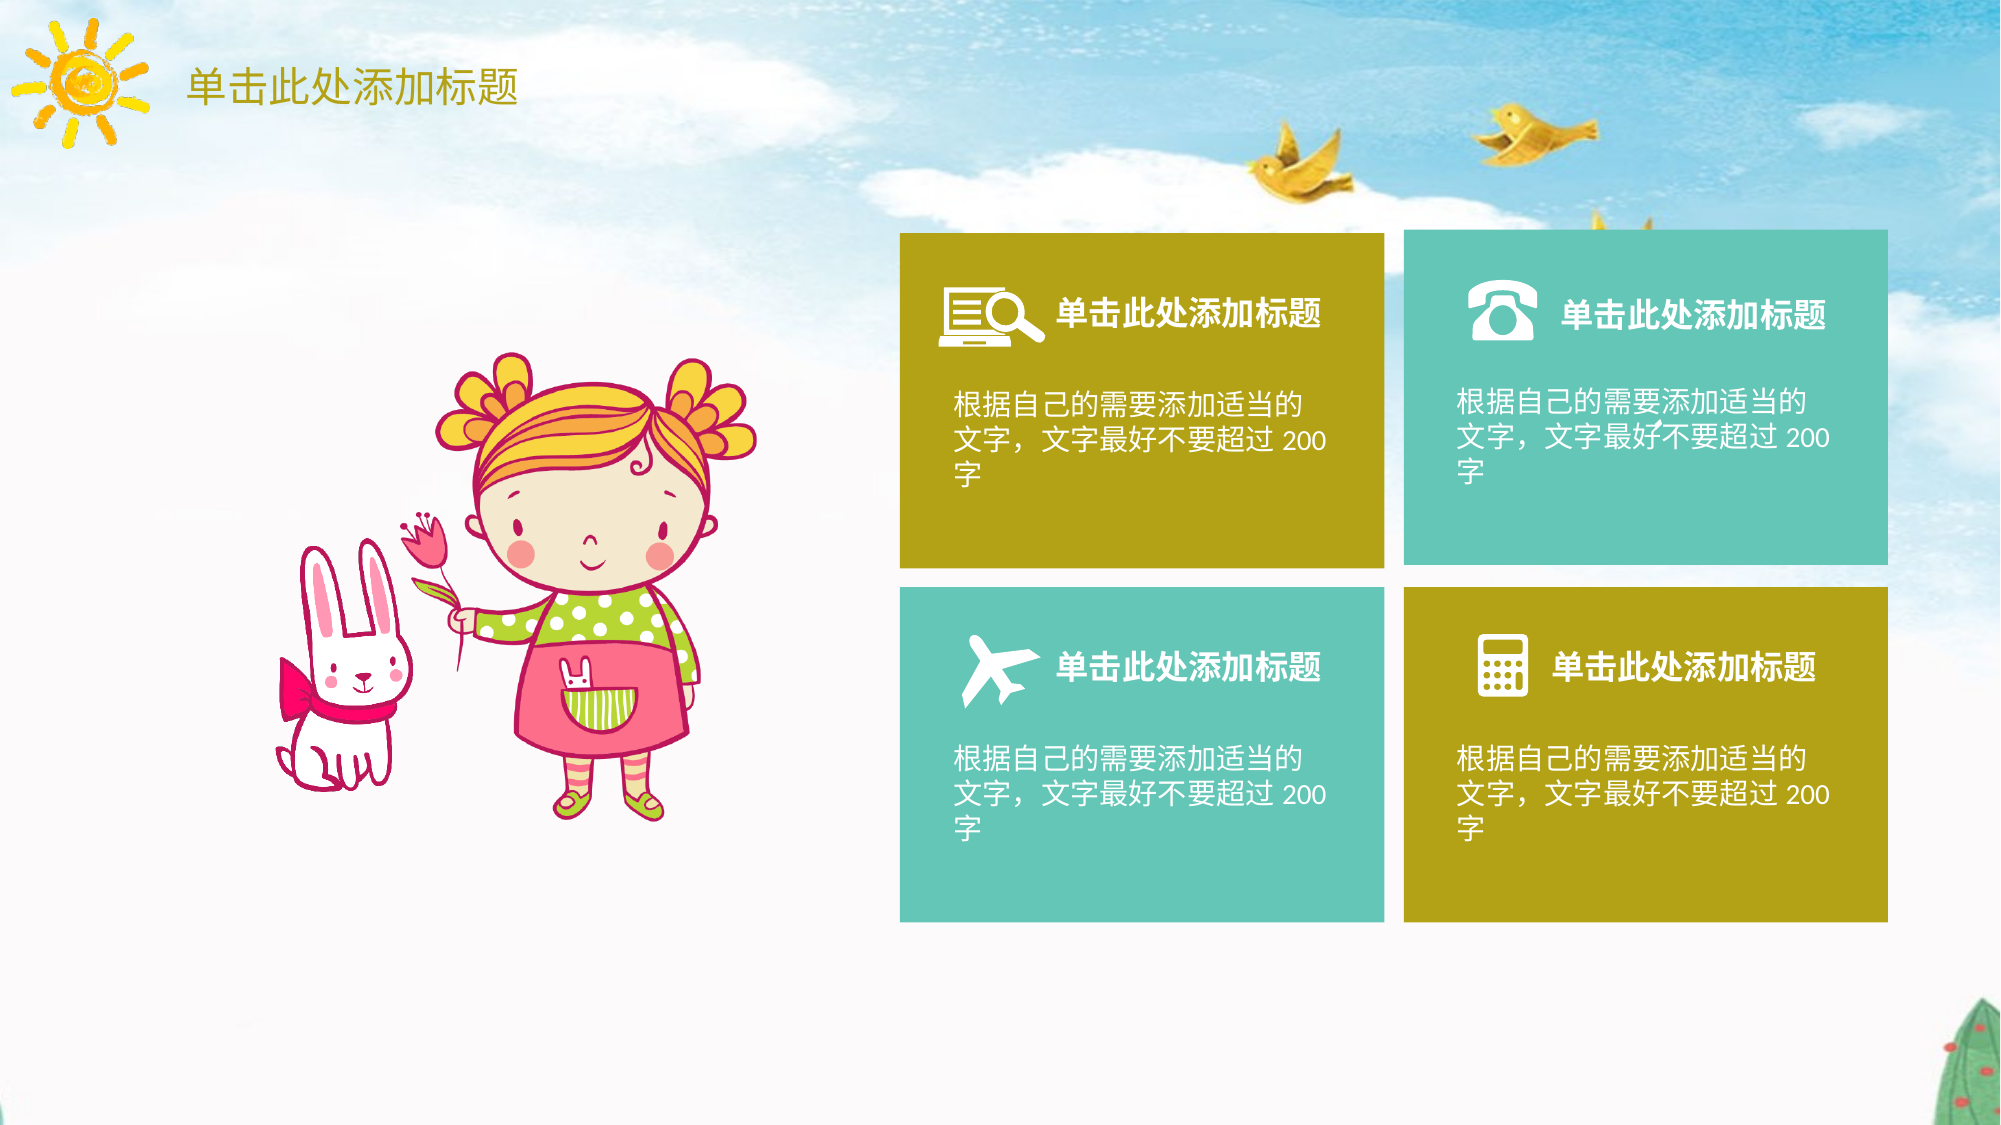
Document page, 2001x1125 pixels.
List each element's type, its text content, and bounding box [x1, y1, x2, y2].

text_box [961, 635, 1041, 709]
picture [0, 0, 2001, 1125]
text_box 单击此处添加标题 [1040, 284, 1352, 340]
text_box [1654, 418, 1663, 430]
text_box 根据自己的需要添加适当的文字，文字最好不要超过200字 [1442, 376, 1850, 496]
text_box [1468, 279, 1538, 309]
text_box [1403, 586, 1889, 923]
text_box 单击此处添加标题 [1536, 638, 1848, 694]
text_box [938, 287, 1047, 347]
text_box [1472, 295, 1534, 341]
text_box [899, 232, 1385, 569]
text_box 单击此处添加标题 [170, 53, 545, 119]
text_box 单击此处添加标题 [1546, 286, 1857, 342]
text_box 根据自己的需要添加适当的文字，文字最好不要超过200字 [1442, 733, 1850, 853]
text_box [1403, 229, 1889, 566]
text_box 单击此处添加标题 [1040, 638, 1352, 694]
text_box [899, 586, 1385, 923]
text_box [1477, 634, 1529, 697]
text_box 根据自己的需要添加适当的文字，文字最好不要超过200字 [938, 733, 1346, 853]
text_box 根据自己的需要添加适当的文字，文字最好不要超过200字 [938, 379, 1346, 499]
